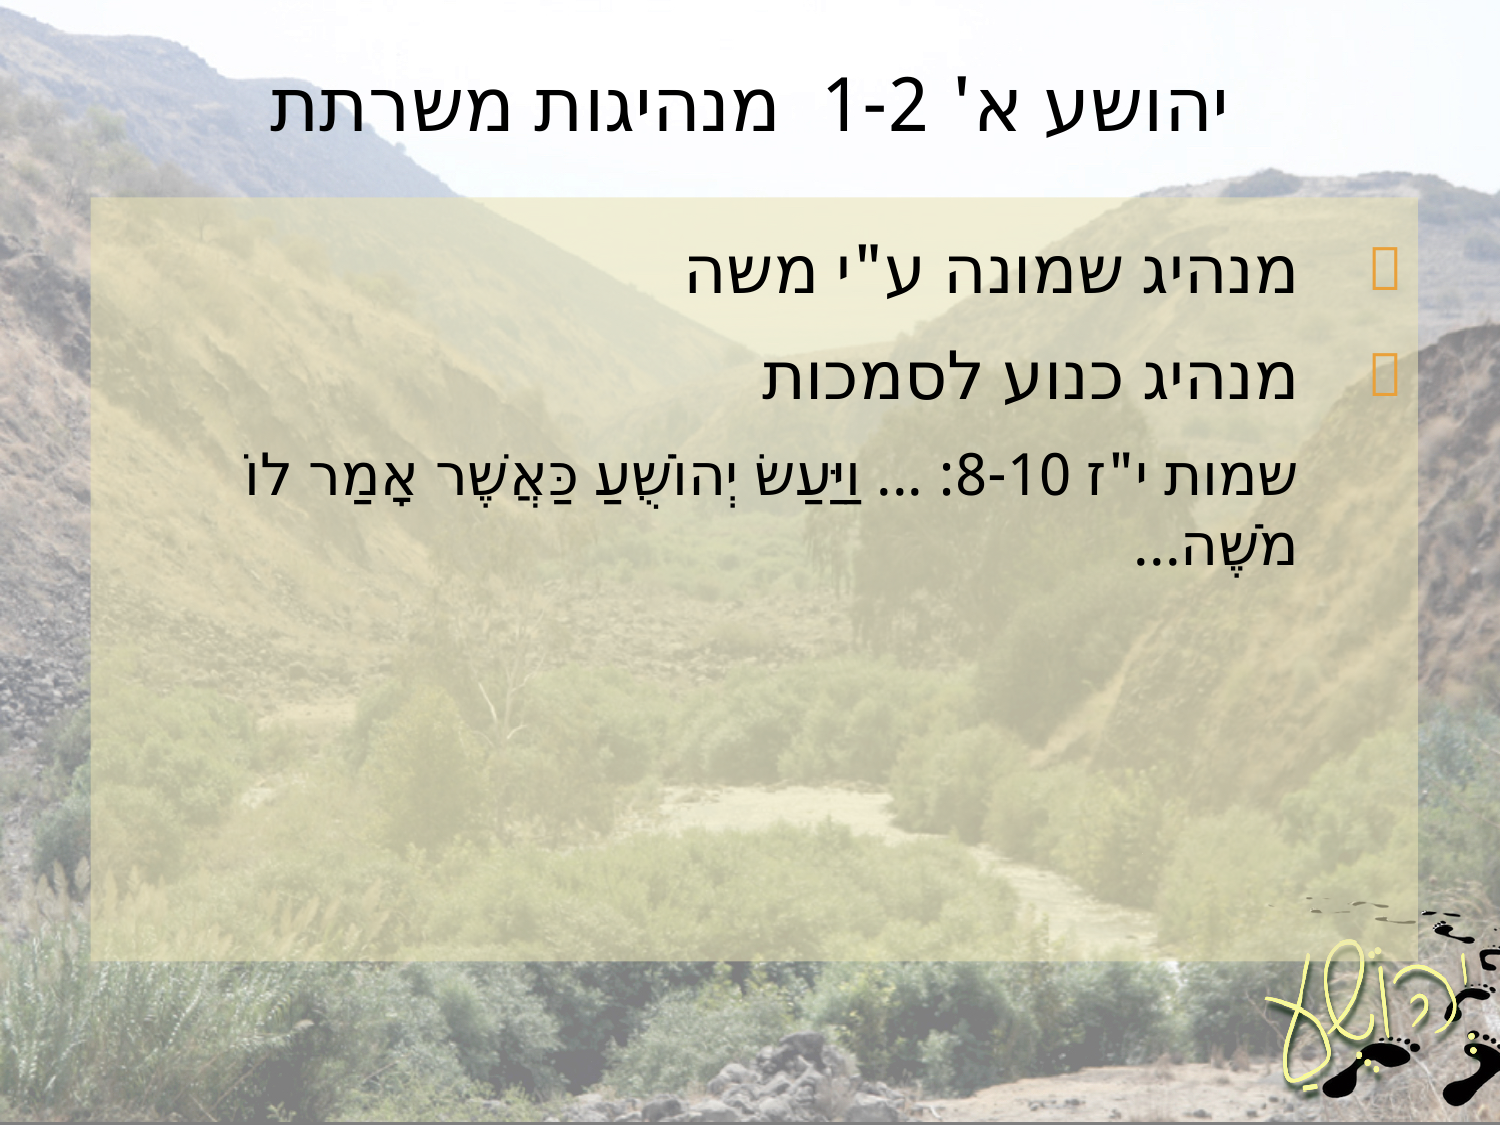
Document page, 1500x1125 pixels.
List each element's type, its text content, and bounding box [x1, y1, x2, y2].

title יהושע א' 1-2 מנהיגות משרתת [134, 0, 1367, 197]
list מנהיג שמונה ע"י משה מנהיג כנוע לסמכות שמות י"ז 8-10: ... וַיַּעַשׂ יְהוֹשֻׁעַ כַּאֲשֶׁר אָמַר לוֹ מֹשֶׁה... [90, 197, 1418, 962]
picture [0, 0, 1500, 1125]
